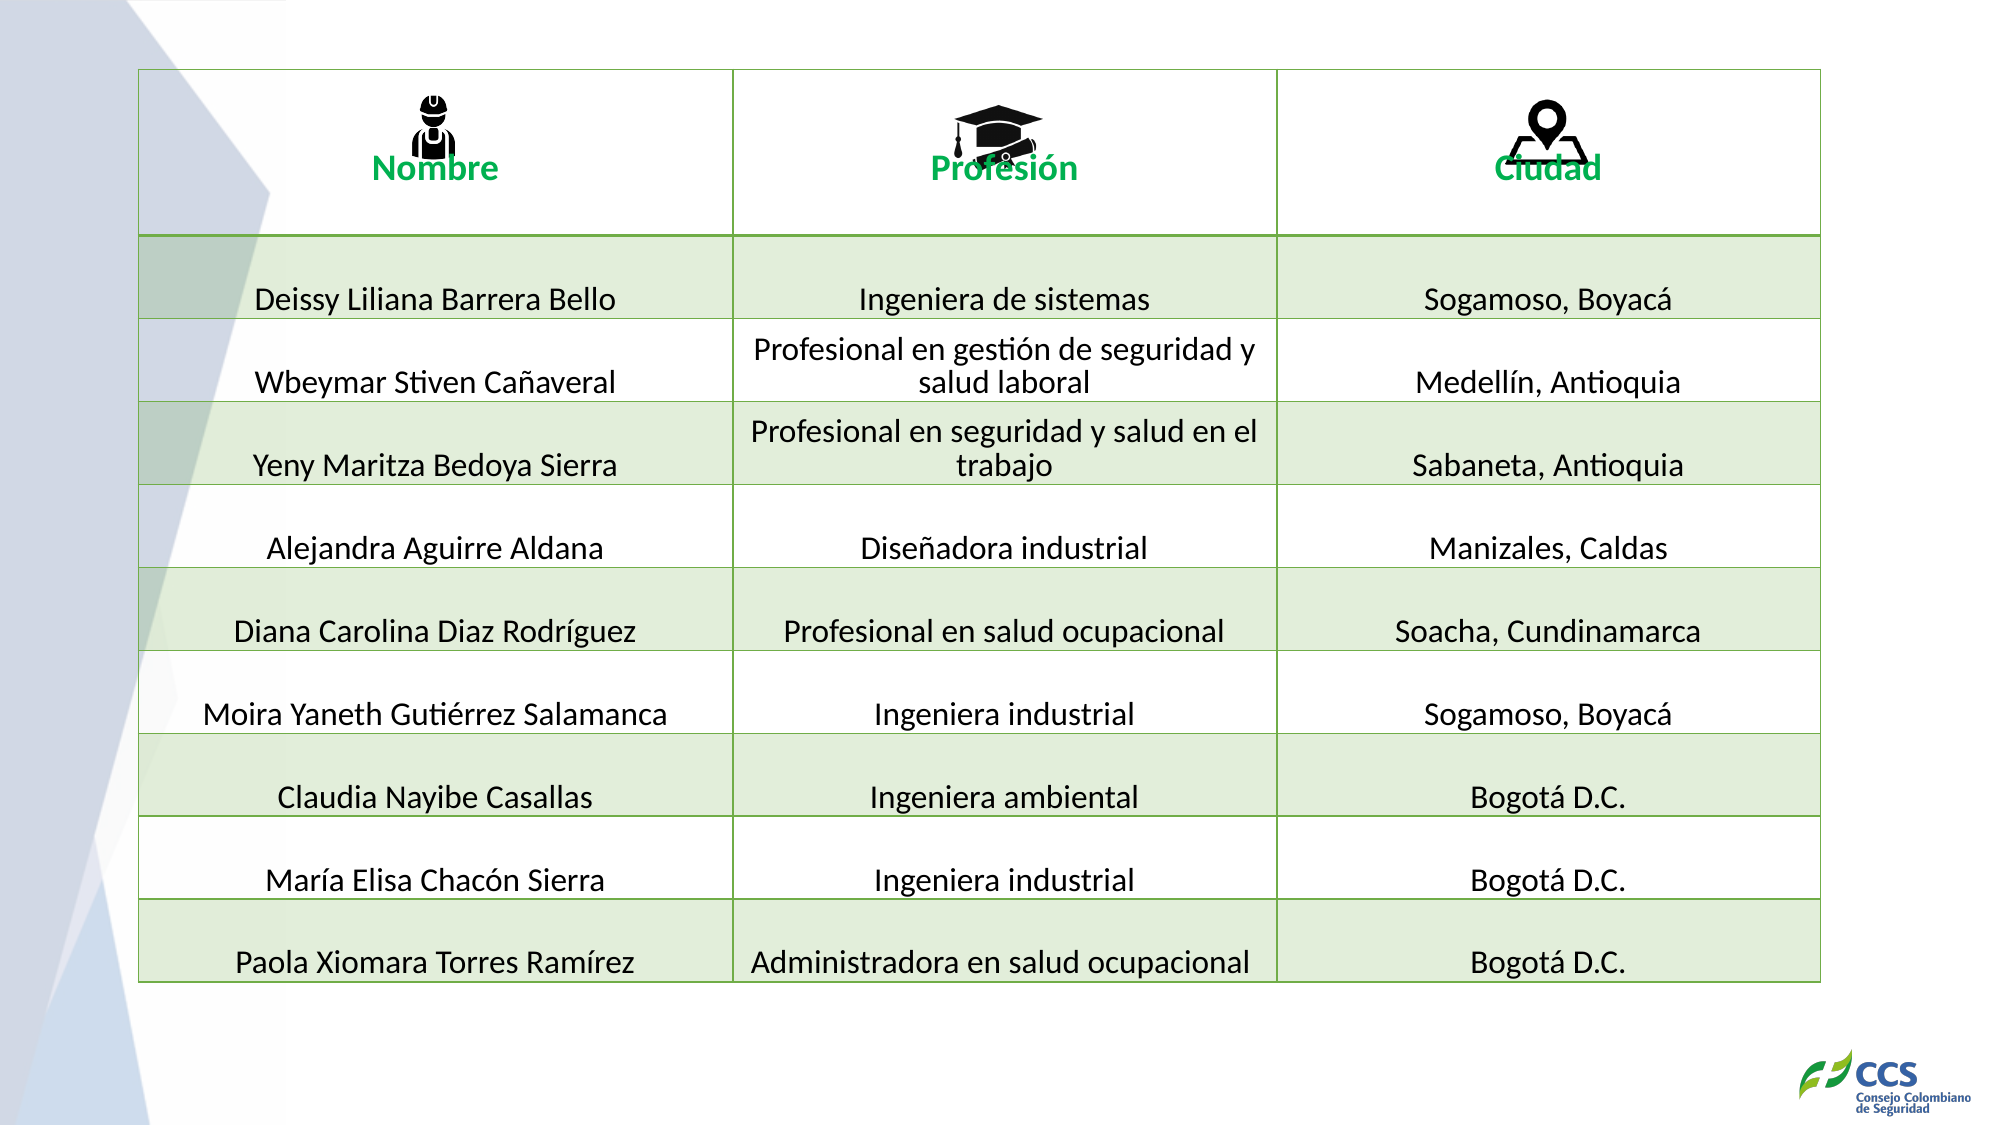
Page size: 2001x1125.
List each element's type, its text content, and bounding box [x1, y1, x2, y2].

table_cell Moira Yaneth Gutiérrez Salamanca [286, 651, 732, 733]
table_cell Profesional en gestión de seguridad y salud laboral [734, 319, 1276, 401]
table_cell Diseñadora industrial [734, 485, 1276, 567]
table_cell Bogotá D.C. [1278, 817, 1820, 898]
table_header Nombre [286, 70, 732, 234]
table_cell Profesional en salud ocupacional [734, 568, 1276, 650]
picture [0, 0, 286, 1125]
table_cell Sogamoso, Boyacá [1278, 651, 1820, 733]
picture [1505, 99, 1589, 165]
table_cell Sabaneta, Antioquia [1278, 402, 1820, 484]
table_cell Deissy Liliana Barrera Bello [286, 237, 732, 318]
table_cell Bogotá D.C. [1278, 734, 1820, 815]
table_cell Diana Carolina Diaz Rodríguez [286, 568, 732, 650]
table_cell Yeny Maritza Bedoya Sierra [286, 402, 732, 484]
table_cell Paola Xiomara Torres Ramírez [286, 900, 732, 981]
picture [950, 89, 1047, 186]
table_cell Profesional en seguridad y salud en el trabajo [734, 402, 1276, 484]
table_cell Ingeniera industrial [734, 651, 1276, 733]
table_cell Ingeniera industrial [734, 817, 1276, 898]
table_cell Administradora en salud ocupacional [734, 900, 1276, 981]
table_cell Alejandra Aguirre Aldana [286, 485, 732, 567]
table_cell Medellín, Antioquia [1278, 319, 1820, 401]
table_cell Ingeniera de sistemas [734, 237, 1276, 318]
table_cell Claudia Nayibe Casallas [286, 734, 732, 815]
table_cell Manizales, Caldas [1278, 485, 1820, 567]
table_cell María Elisa Chacón Sierra [286, 817, 732, 898]
table_cell Soacha, Cundinamarca [1278, 568, 1820, 650]
picture [395, 89, 472, 166]
table_cell Wbeymar Stiven Cañaveral [286, 319, 732, 401]
picture [1799, 1049, 1971, 1125]
table_header Ciudad [1278, 70, 1820, 234]
table_cell Ingeniera ambiental [734, 734, 1276, 815]
table_cell Sogamoso, Boyacá [1278, 237, 1820, 318]
table_cell Bogotá D.C. [1278, 900, 1820, 981]
table_header Profesión [734, 70, 1276, 234]
